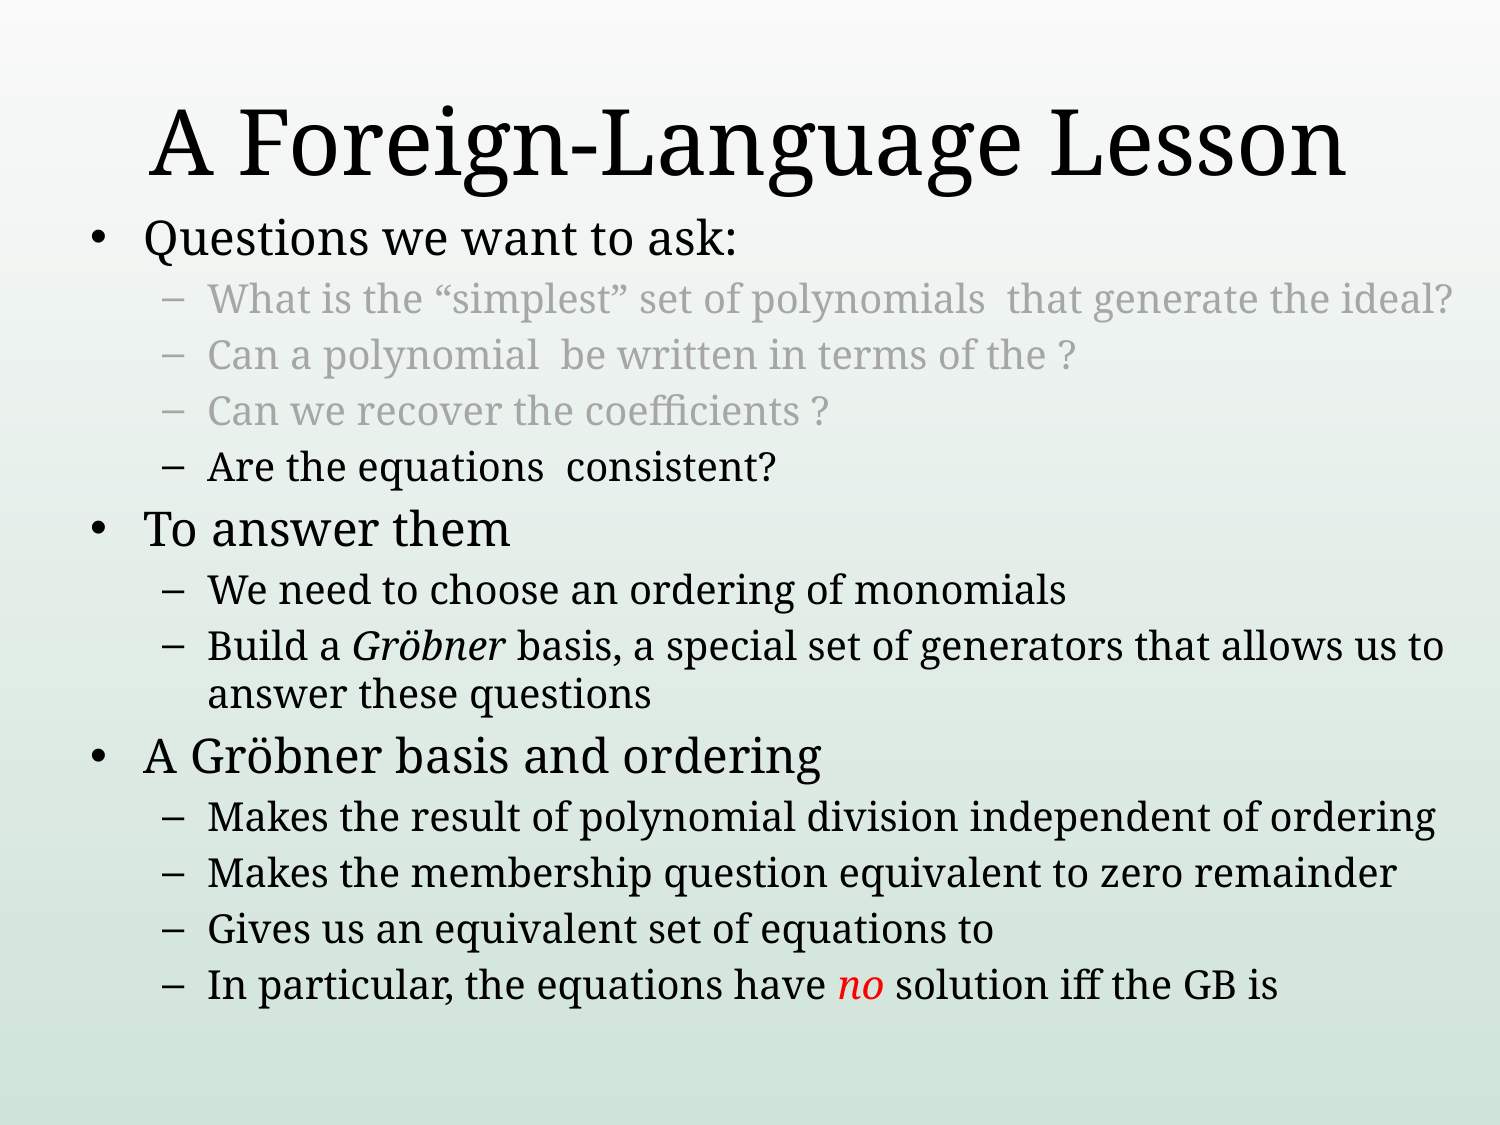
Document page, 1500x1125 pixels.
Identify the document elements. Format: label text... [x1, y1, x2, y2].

title A Foreign-Language Lesson [75, 45, 1425, 233]
